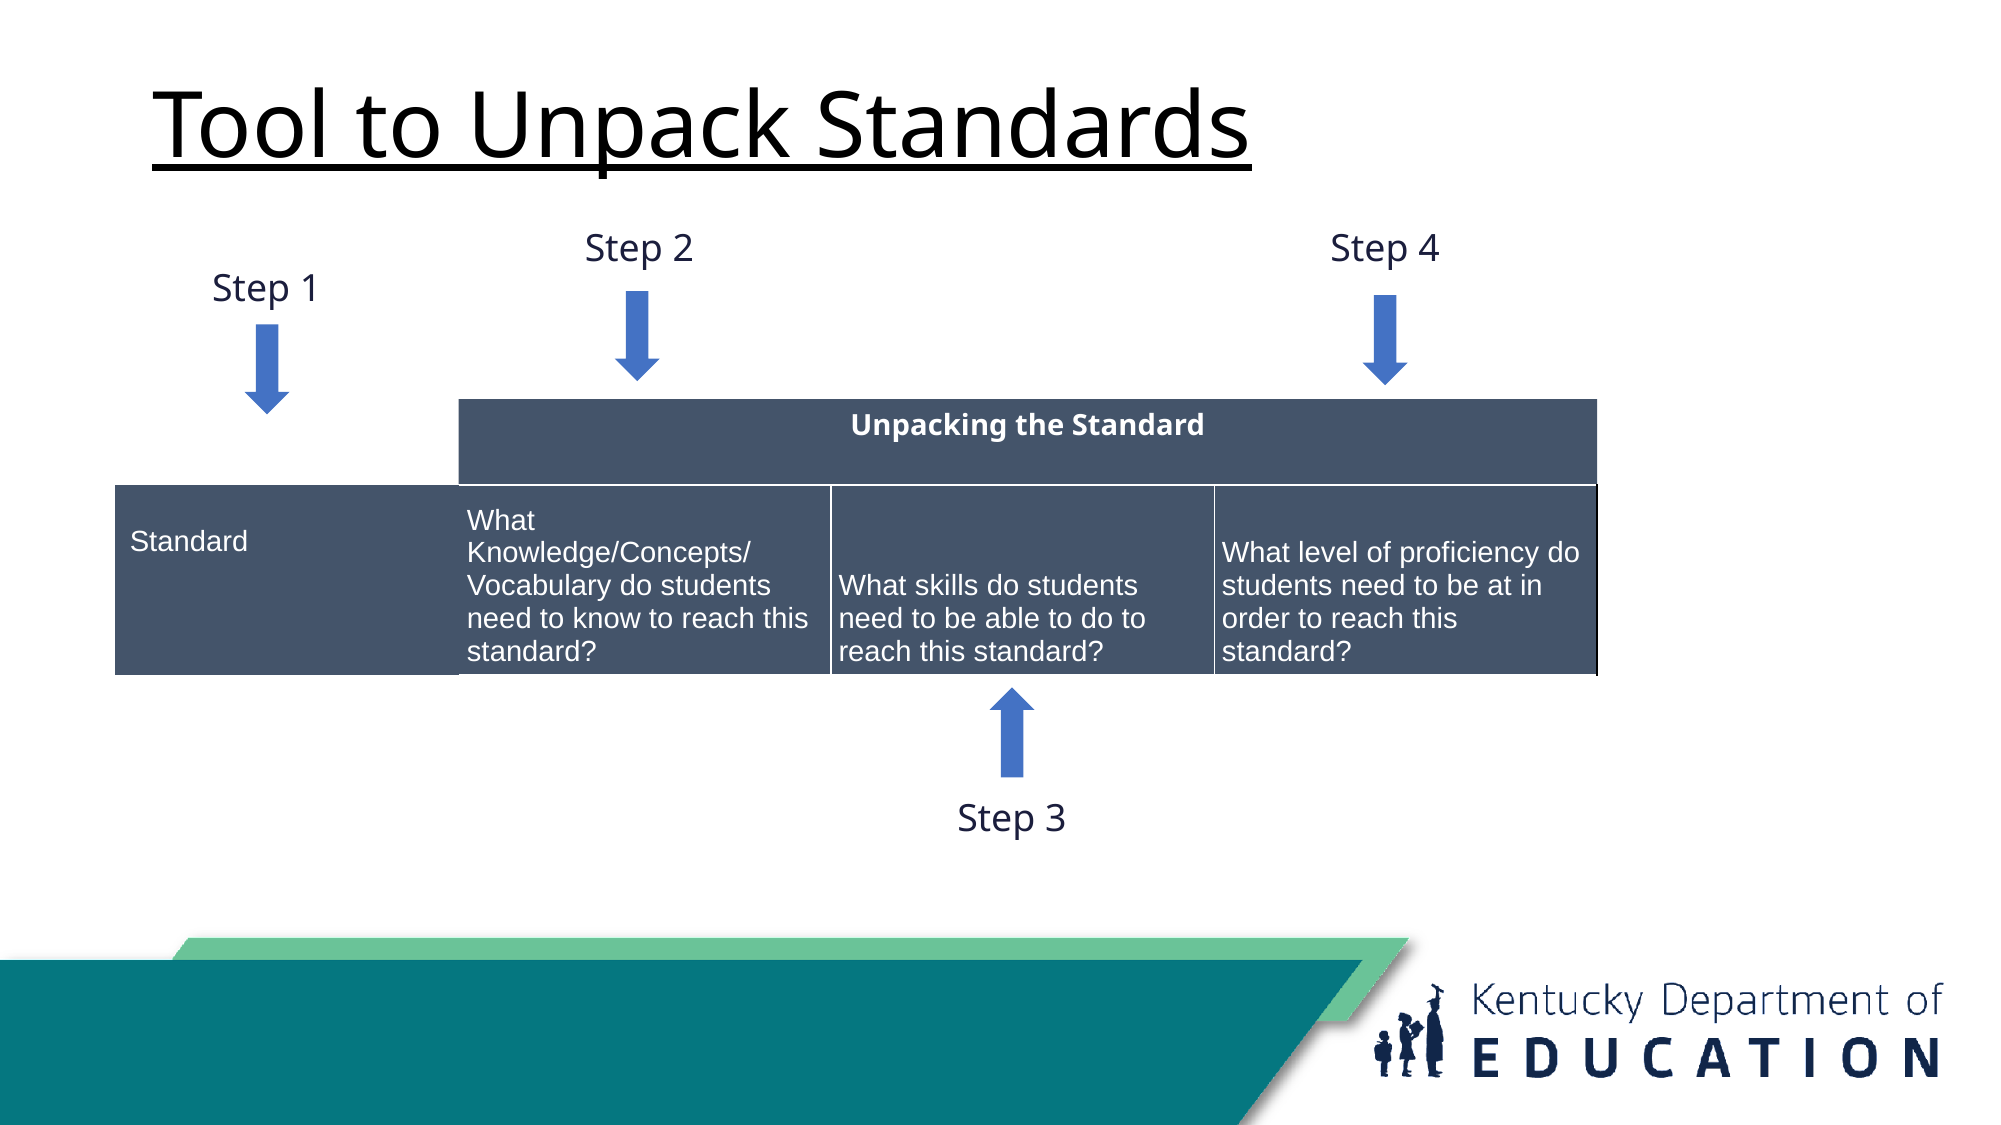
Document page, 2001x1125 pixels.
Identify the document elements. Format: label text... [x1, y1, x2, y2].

text_box [989, 687, 1035, 778]
text_box Step 4 [1310, 216, 1461, 277]
text_box Step 2 [564, 216, 715, 277]
text_box [244, 324, 290, 415]
table_header What Knowledge/Concepts/ Vocabulary do students need to know to reach this standard? [459, 486, 830, 674]
table_header What skills do students need to be able to do to reach this standard? [832, 486, 1214, 674]
text_box Step 1 [191, 256, 342, 317]
text_box [614, 291, 660, 382]
picture [0, 0, 2001, 1125]
text_box Step 3 [937, 786, 1087, 846]
title Tool to Unpack Standards [137, 59, 1863, 278]
table_header What level of proficiency do students need to be at in order to reach this standard? [1215, 486, 1596, 674]
text_box [1362, 295, 1408, 386]
text_box Unpacking the Standard [458, 399, 1598, 484]
table_header Standard [115, 485, 459, 675]
